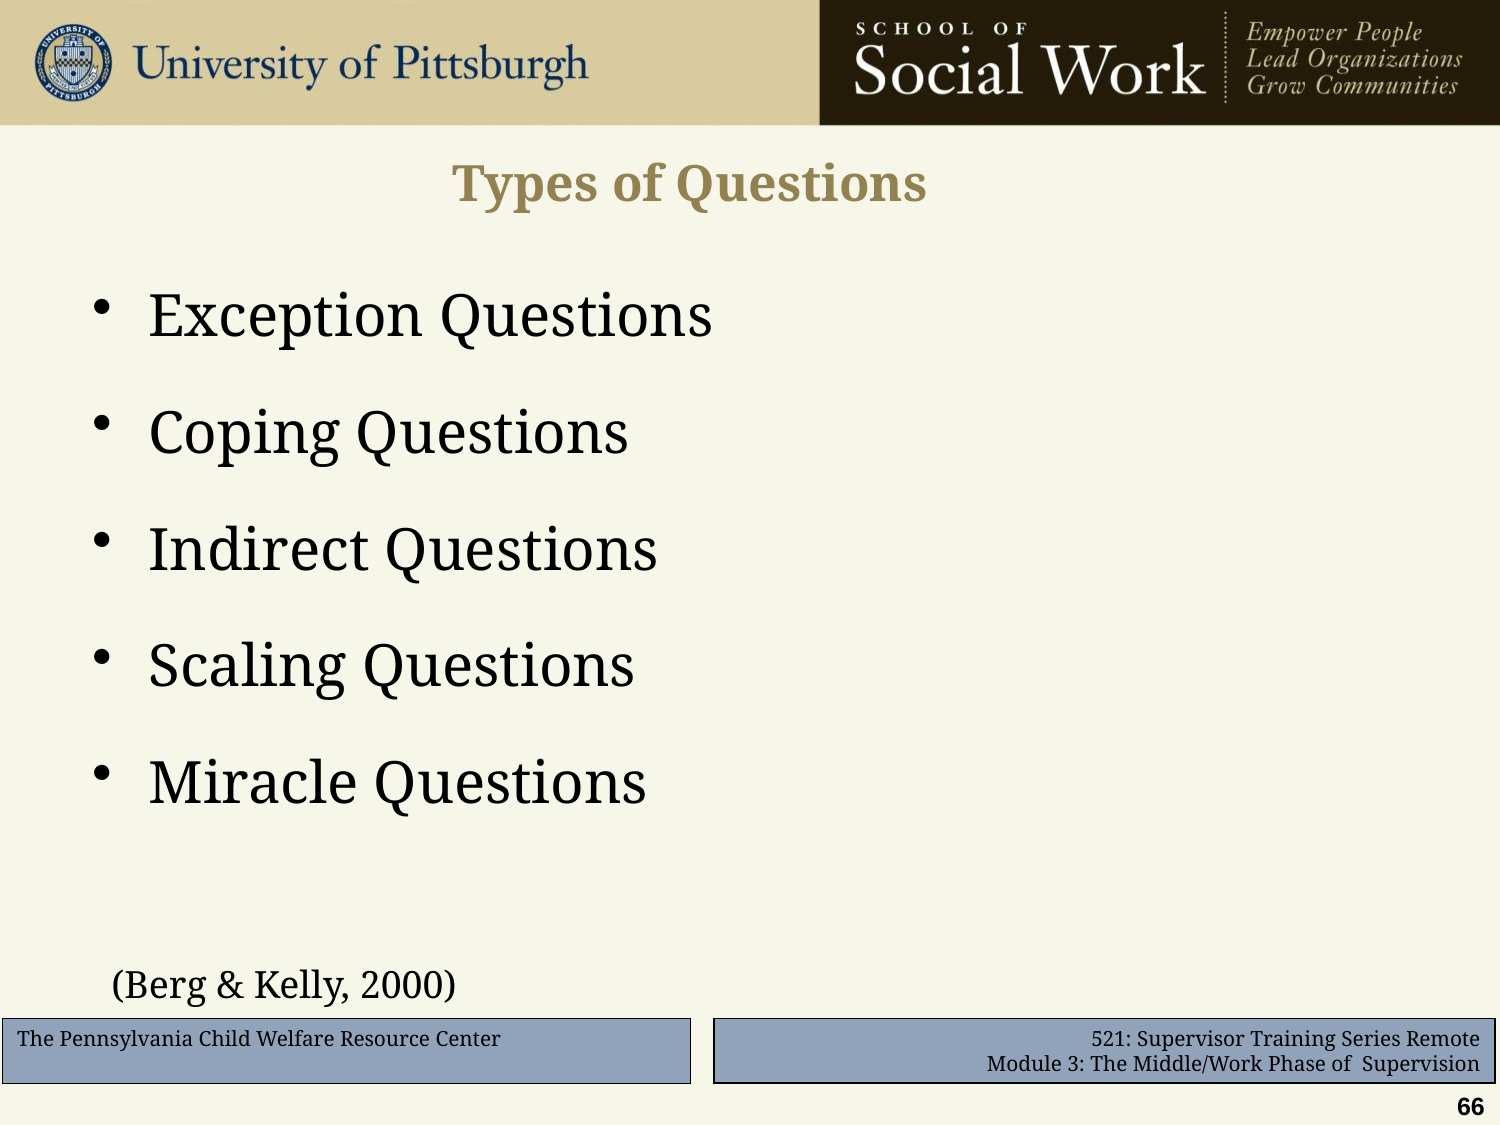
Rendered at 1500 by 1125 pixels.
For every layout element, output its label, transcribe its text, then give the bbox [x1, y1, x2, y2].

slide_number 66 [1212, 1085, 1500, 1125]
list Exception Questions Coping Questions Indirect Questions Scaling Questions Miracle Questions (Berg & Kelly, 2000) [77, 235, 1431, 1021]
title Types of Questions [77, 130, 1428, 228]
picture [0, 0, 1500, 1125]
